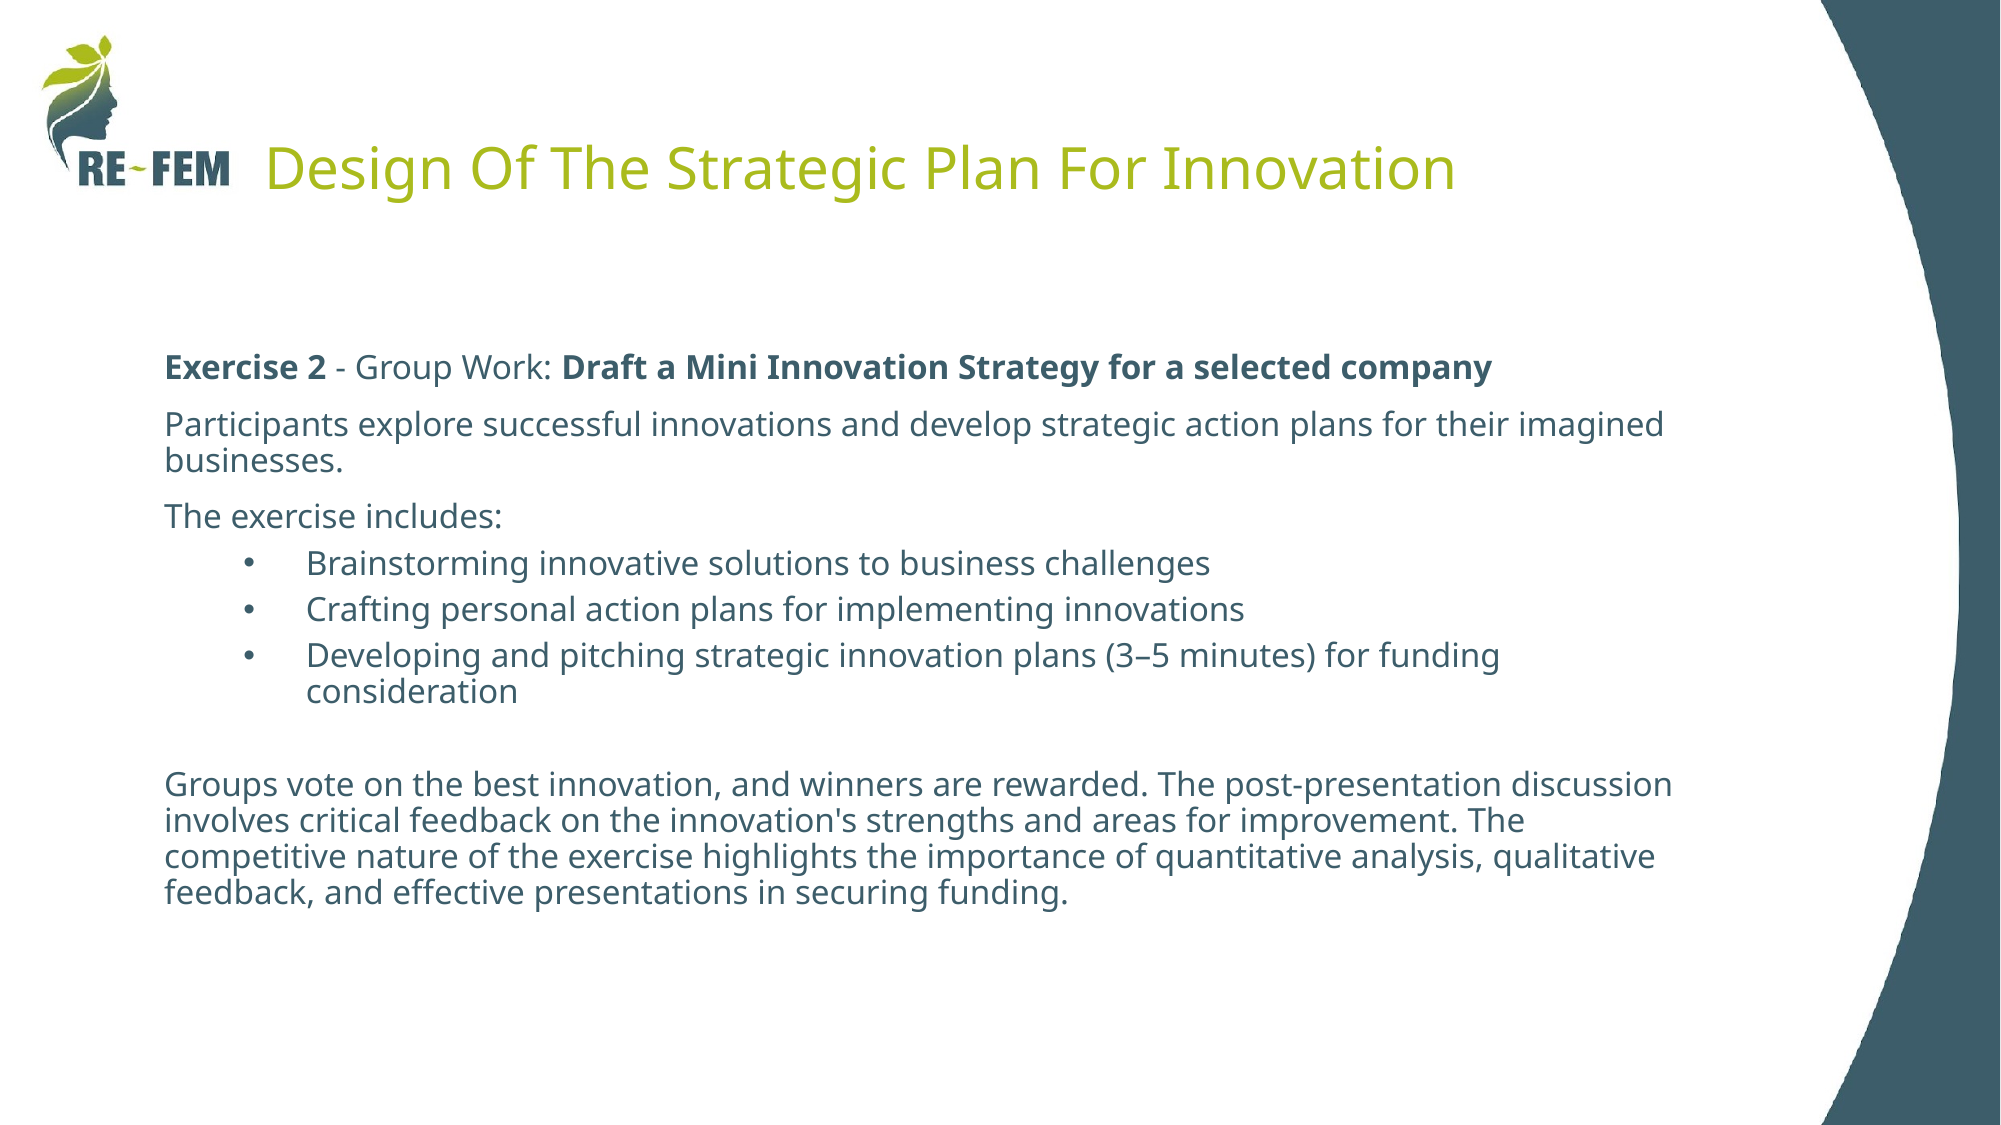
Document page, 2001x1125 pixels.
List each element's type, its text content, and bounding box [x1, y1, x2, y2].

title Design Of The Strategic Plan For Innovation [249, 131, 1694, 214]
picture [0, 0, 2001, 1125]
list Exercise 2 - Group Work: Draft a Mini Innovation Strategy for a selected company Participants explore successful innovations and develop strategic action plans for their imagined businesses. The exercise includes: Brainstorming innovative solutions to business challenges Crafting personal action plans for implementing innovations Developing and pitching strategic innovation plans (3–5 minutes) for funding consideration Groups vote on the best innovation, and winners are rewarded. The post-presentation discussion involves critical feedback on the innovation's strengths and areas for improvement. The competitive nature of the exercise highlights the importance of quantitative analysis, qualitative feedback, and effective presentations in securing funding. [140, 343, 1694, 1019]
